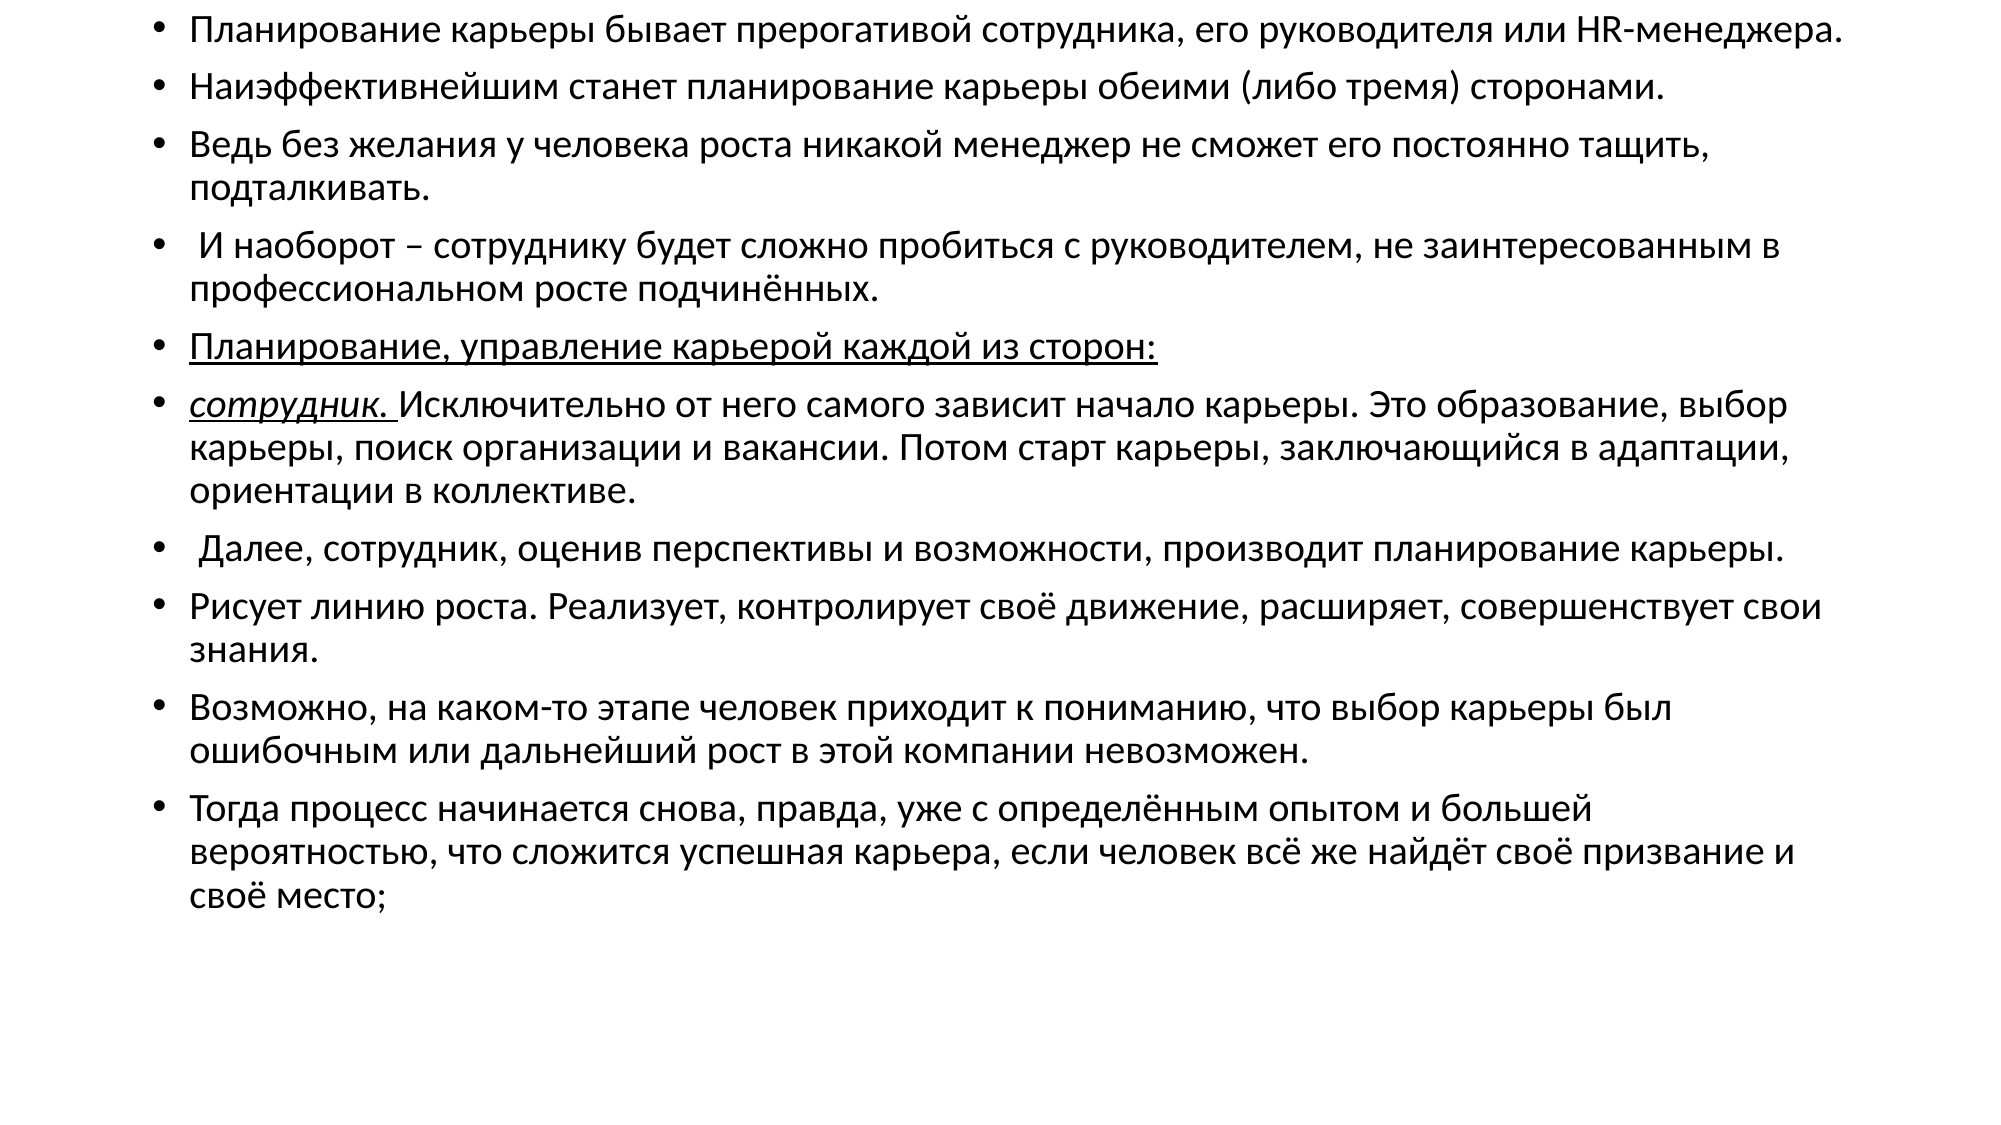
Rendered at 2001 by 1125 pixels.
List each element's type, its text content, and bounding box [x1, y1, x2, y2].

list Планирование карьеры бывает прерогативой сотрудника, его руководителя или HR-менеджера. Наиэффективнейшим станет планирование карьеры обеими (либо тремя) сторонами. Ведь без желания у человека роста никакой менеджер не сможет его постоянно тащить, подталкивать. И наоборот – сотруднику будет сложно пробиться с руководителем, не заинтересованным в профессиональном росте подчинённых. Планирование, управление карьерой каждой из сторон: сотрудник. Исключительно от него самого зависит начало карьеры. Это образование, выбор карьеры, поиск организации и вакансии. Потом старт карьеры, заключающийся в адаптации, ориентации в коллективе. Далее, сотрудник, оценив перспективы и возможности, производит планирование карьеры. Рисует линию роста. Реализует, контролирует своё движение, расширяет, совершенствует свои знания. Возможно, на каком-то этапе человек приходит к пониманию, что выбор карьеры был ошибочным или дальнейший рост в этой компании невозможен. Тогда процесс начинается снова, правда, уже с определённым опытом и большей вероятностью, что сложится успешная карьера, если человек всё же найдёт своё призвание и своё место; [137, 0, 1863, 1014]
